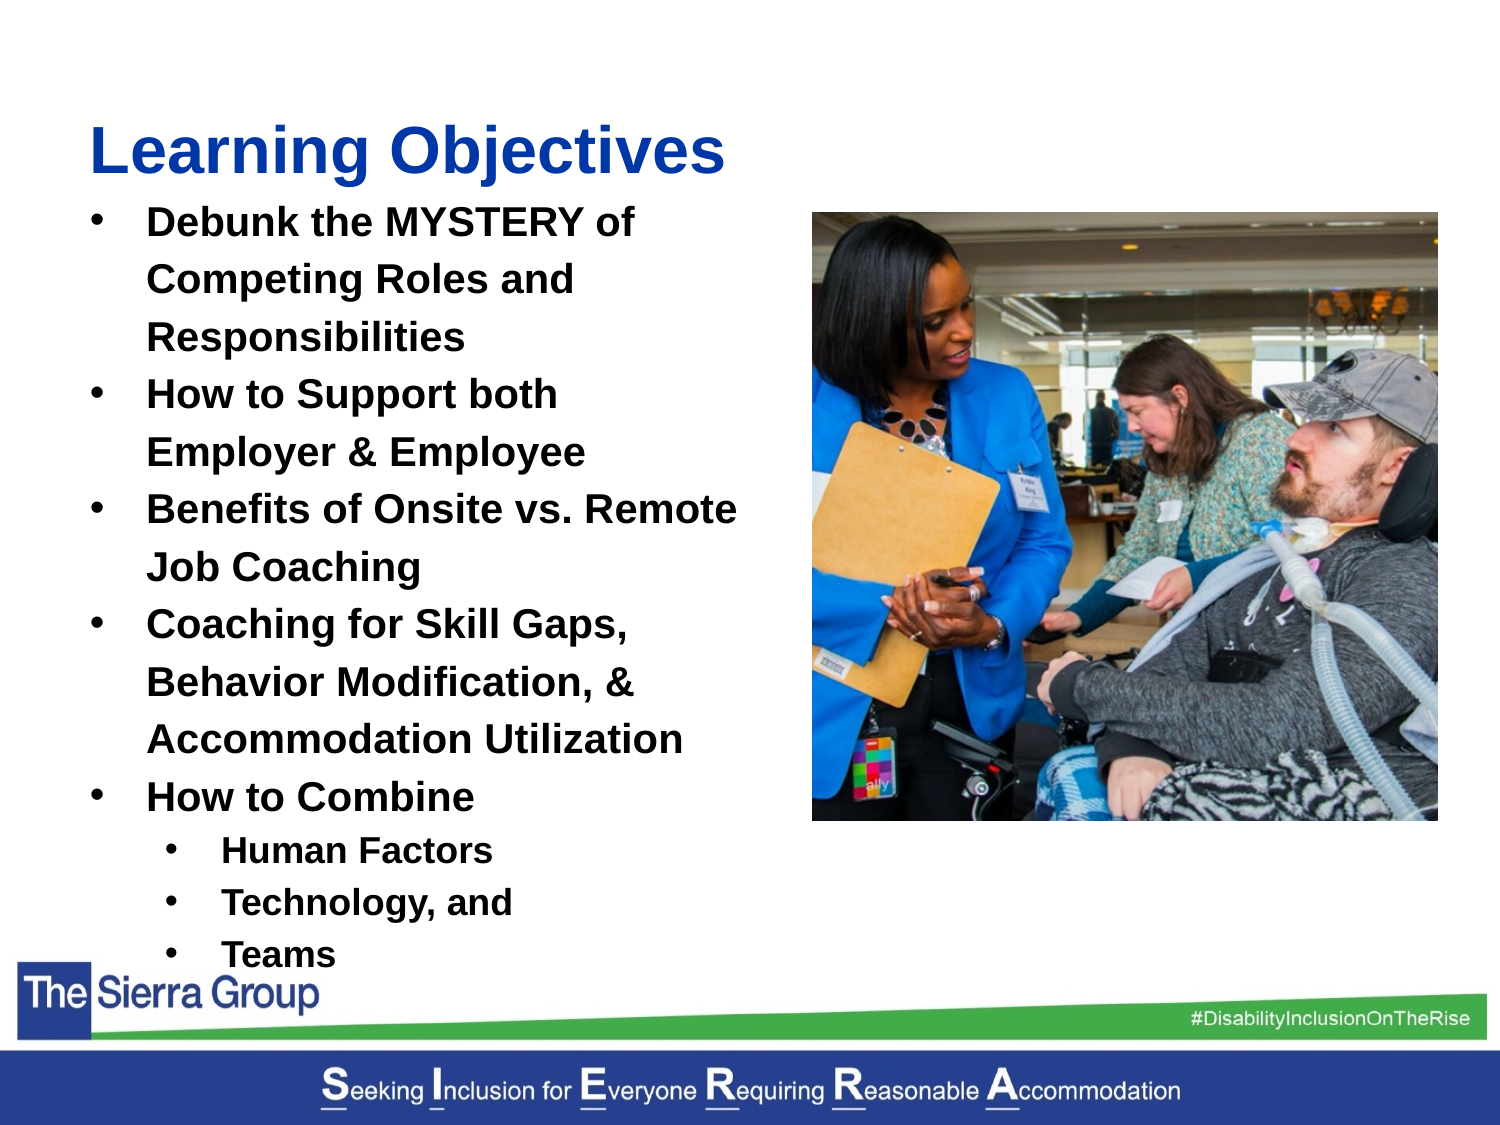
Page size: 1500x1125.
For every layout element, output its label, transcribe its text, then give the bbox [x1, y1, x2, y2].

picture [0, 0, 1500, 1125]
text_box Learning Objectives Debunk the MYSTERY of Competing Roles and Responsibilities How to Support both Employer & Employee Benefits of Onsite vs. Remote Job Coaching Coaching for Skill Gaps, Behavior Modification, & Accommodation Utilization How to Combine Human Factors Technology, and Teams [75, 87, 775, 1097]
